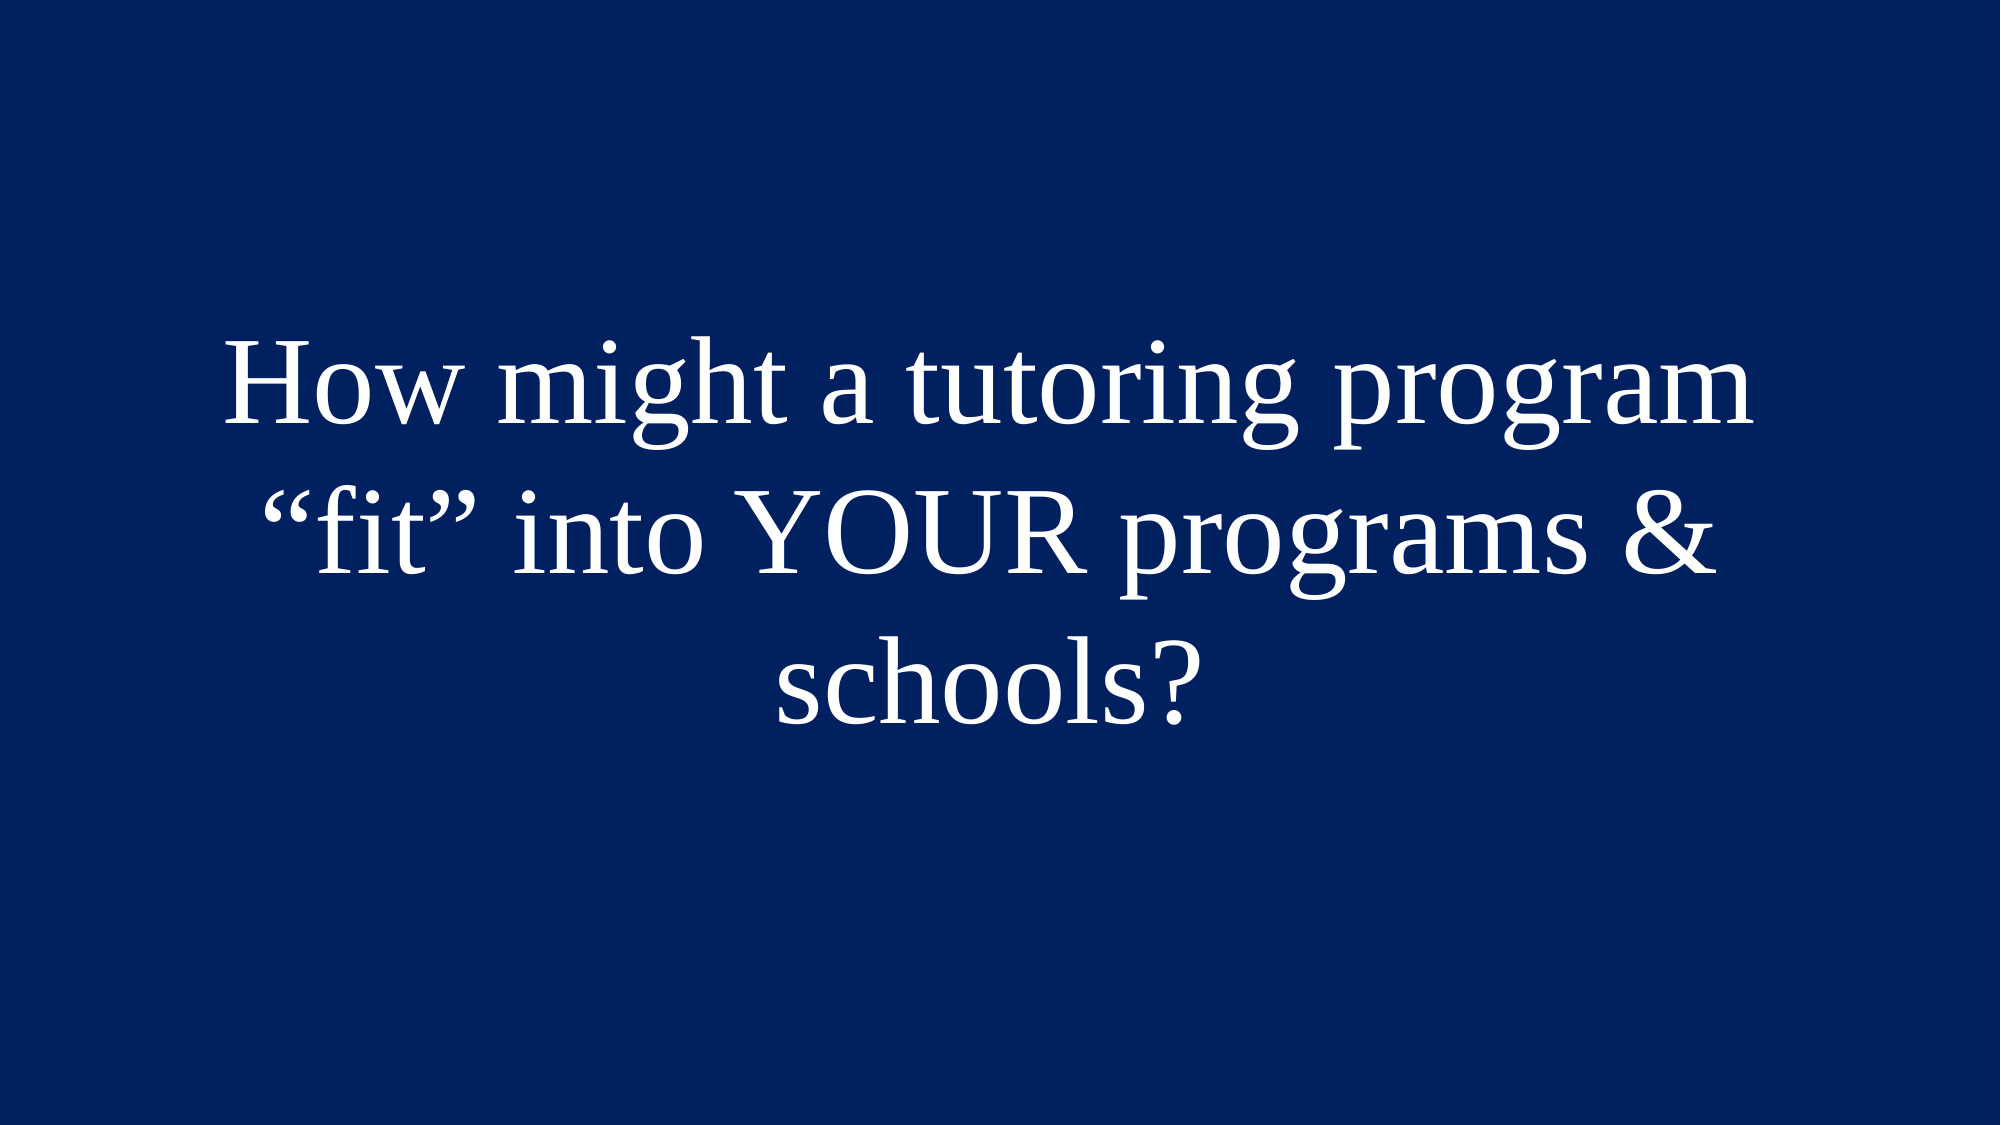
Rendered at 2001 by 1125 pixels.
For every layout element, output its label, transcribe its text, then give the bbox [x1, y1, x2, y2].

text_box How might a tutoring program “fit” into YOUR programs & schools? [184, 290, 1796, 756]
